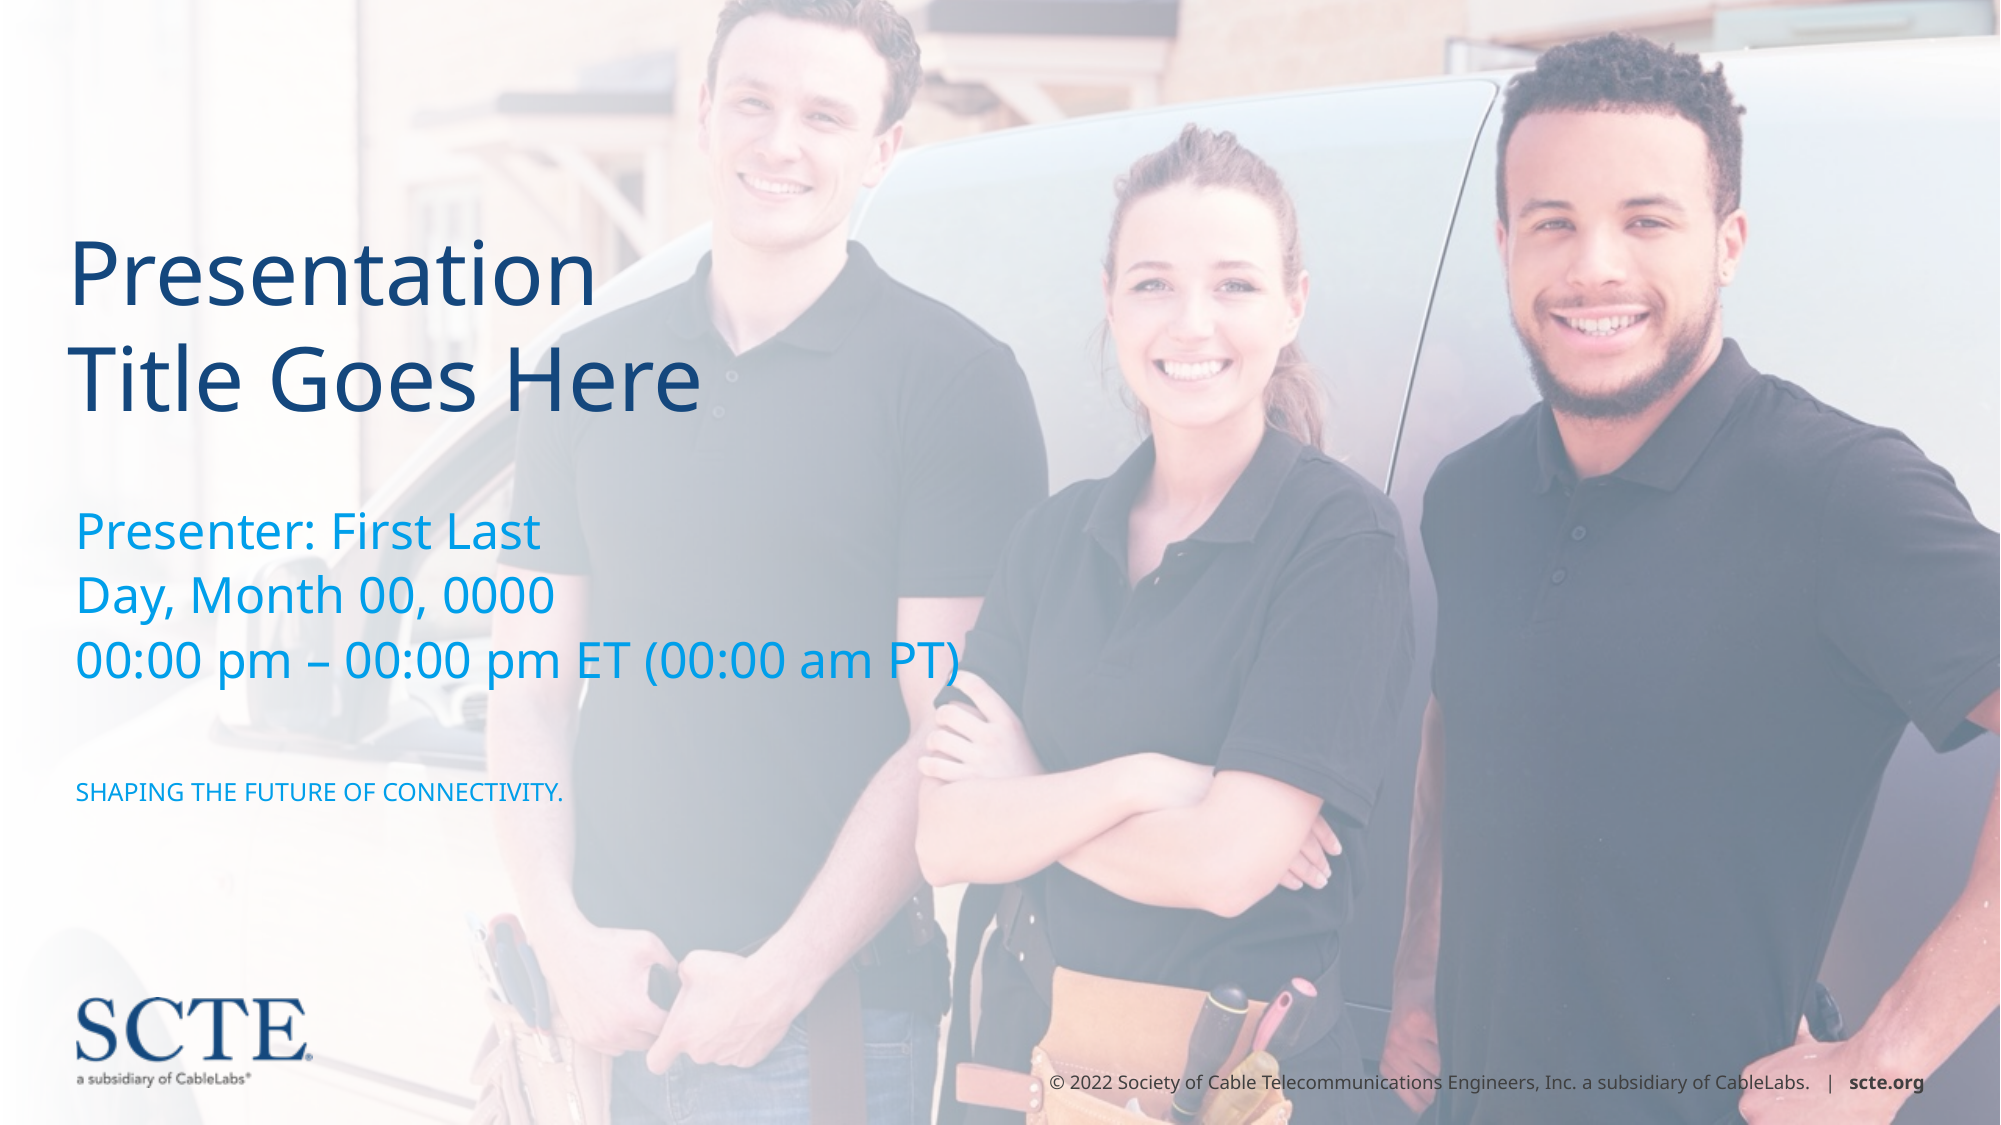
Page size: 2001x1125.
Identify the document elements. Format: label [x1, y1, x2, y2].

text_box [0, 0, 2000, 1125]
